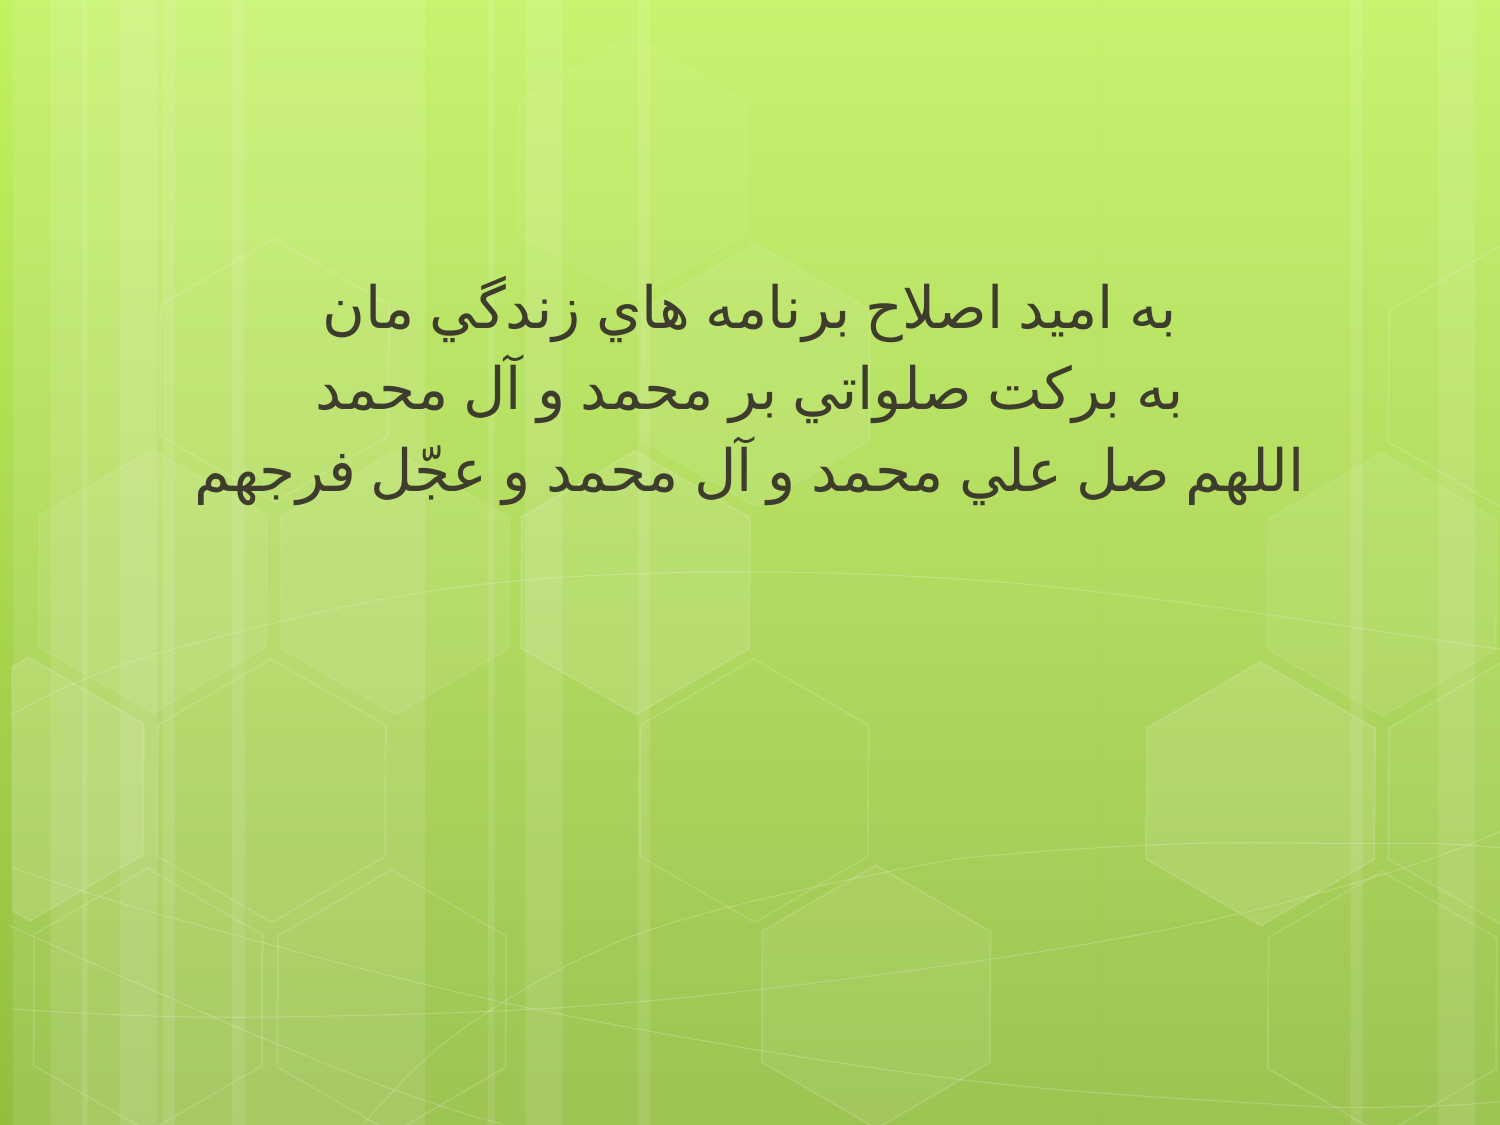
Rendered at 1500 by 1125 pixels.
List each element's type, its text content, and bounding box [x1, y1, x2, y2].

list به اميد اصلاح برنامه هاي زندگي مان به برکت صلواتي بر محمد و آل محمد اللهم صل علي محمد و آل محمد و عجّل فرجهم [75, 262, 1425, 1038]
